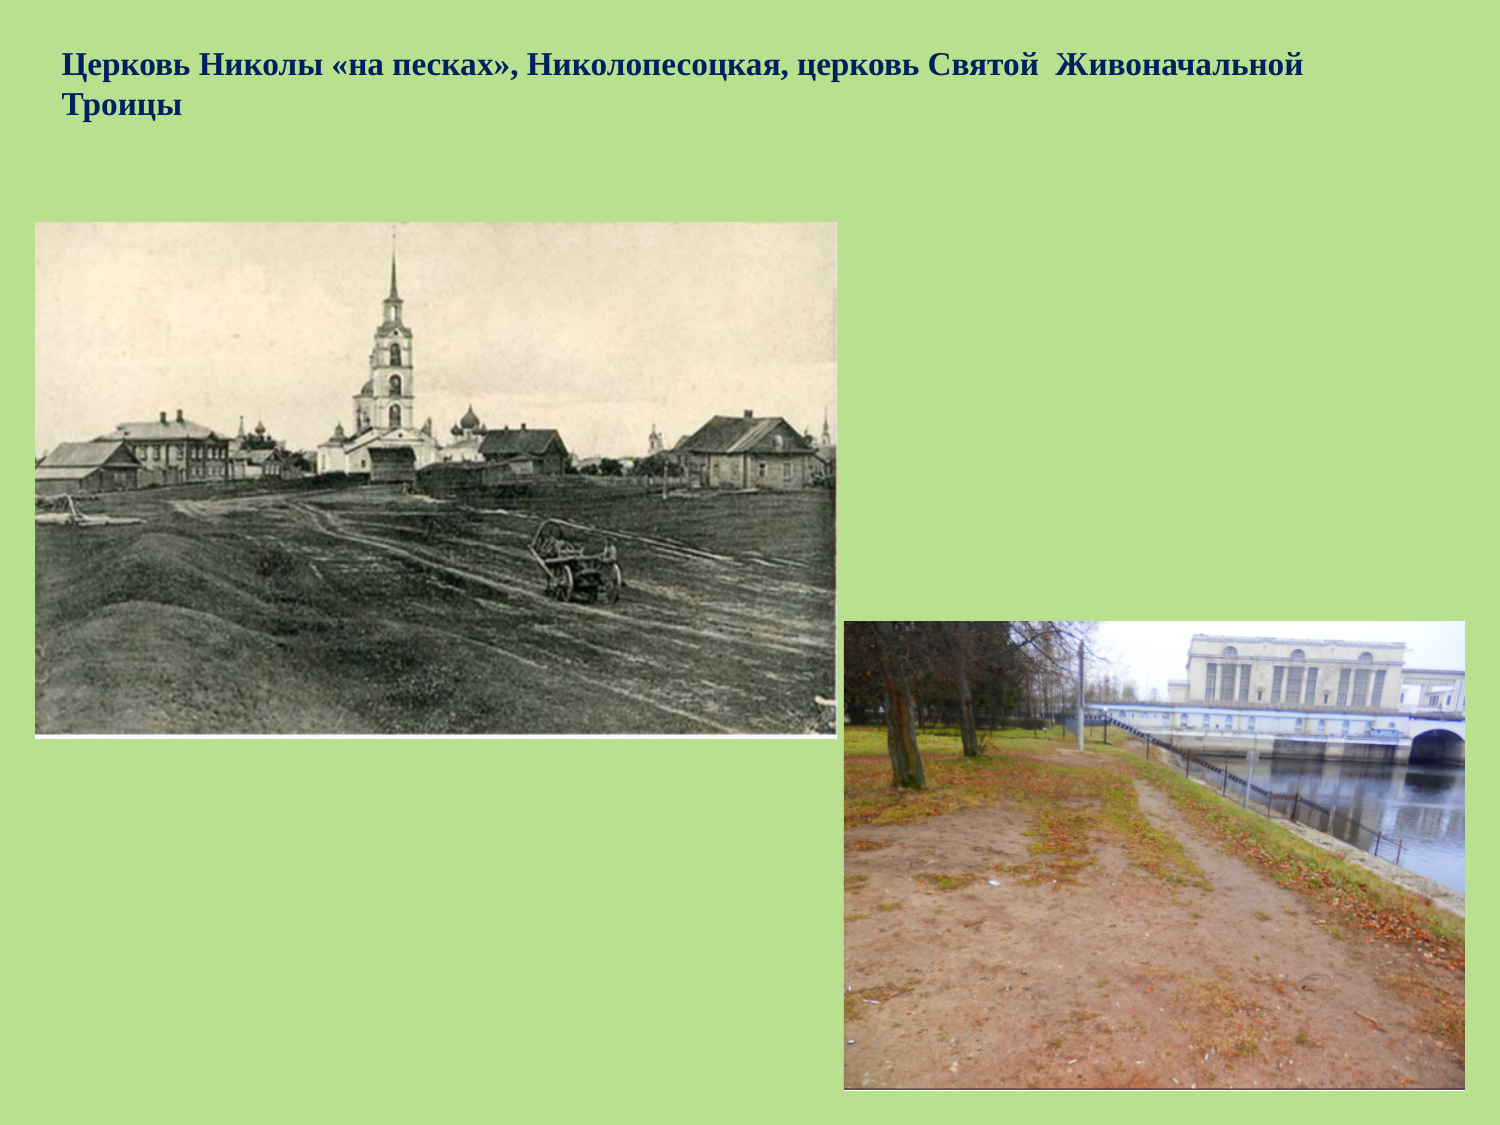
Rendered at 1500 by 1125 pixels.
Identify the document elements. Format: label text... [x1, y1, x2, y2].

picture [843, 620, 1466, 1091]
picture [34, 222, 838, 739]
text_box Церковь Николы «на песках», Николопесоцкая, церковь Святой Живоначальной Троицы [46, 35, 1442, 130]
